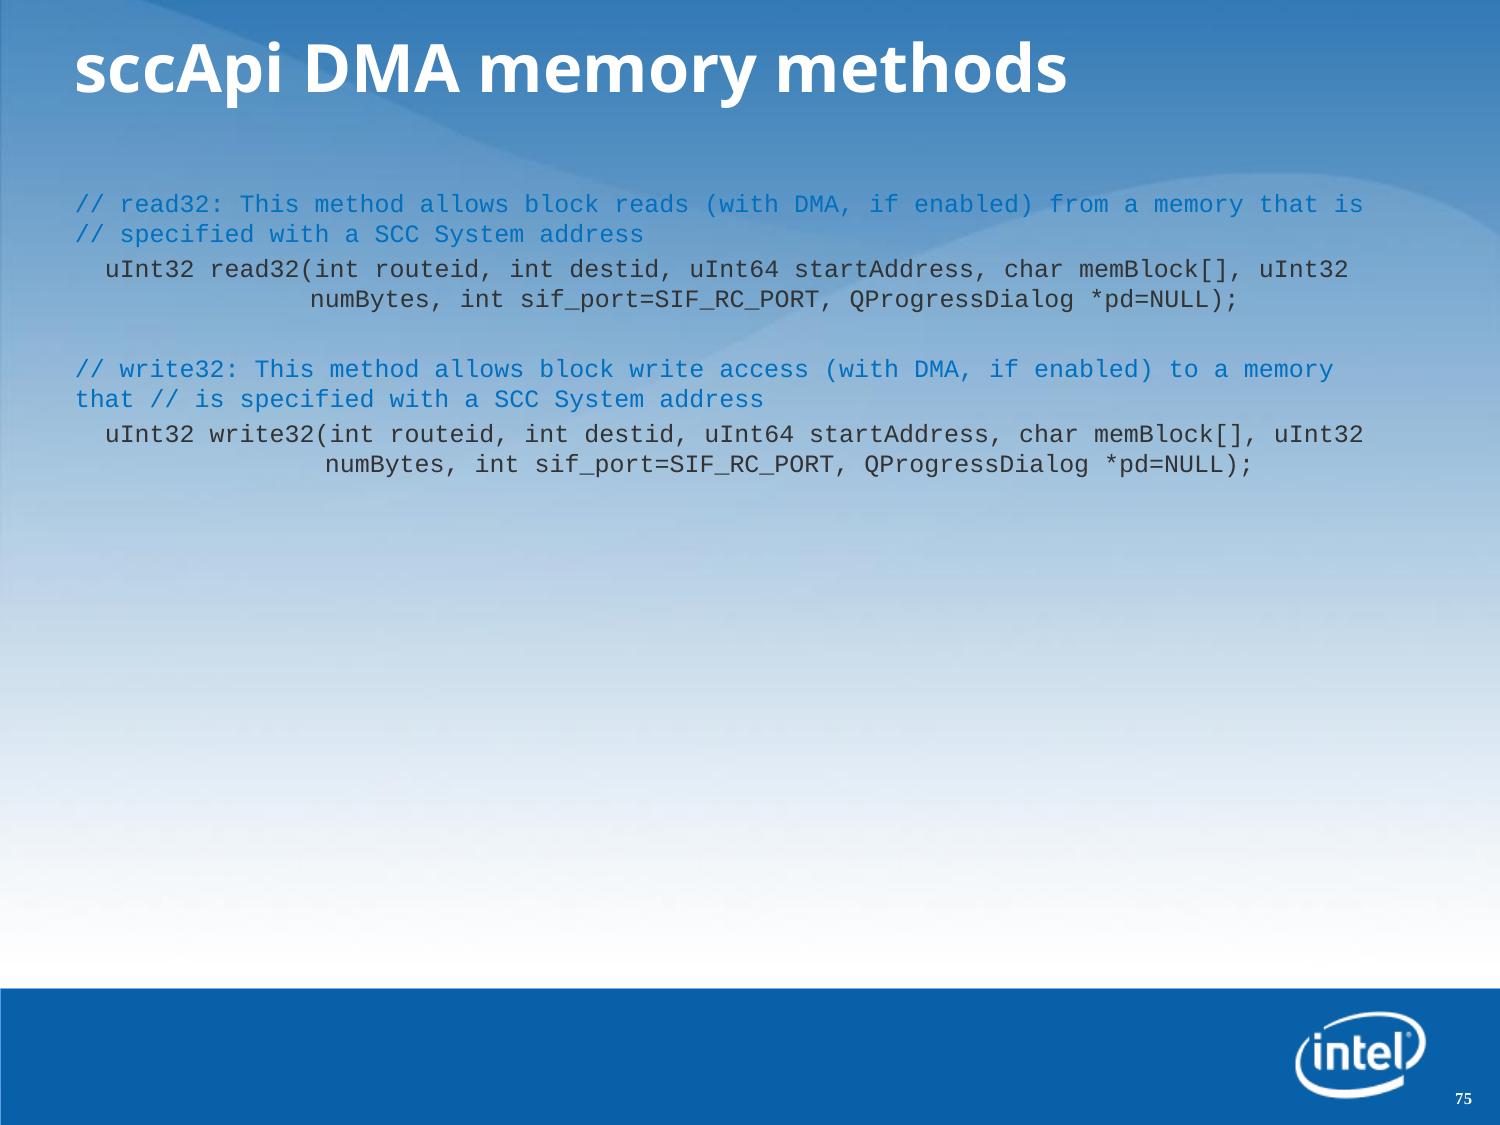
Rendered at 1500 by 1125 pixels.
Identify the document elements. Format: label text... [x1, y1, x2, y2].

picture [1294, 1011, 1428, 1101]
title sccApi DMA memory methods [74, 25, 1427, 173]
slide_number 75 [1429, 1091, 1499, 1125]
picture [0, 0, 1500, 988]
list // read32: This method allows block reads (with DMA, if enabled) from a memory that is // specified with a SCC System address uInt32 read32(int routeid, int destid, uInt64 startAddress, char memBlock[], uInt32 numBytes, int sif_port=SIF_RC_PORT, QProgressDialog *pd=NULL); // write32: This method allows block write access (with DMA, if enabled) to a memory that // is specified with a SCC System address uInt32 write32(int routeid, int destid, uInt64 startAddress, char memBlock[], uInt32 numBytes, int sif_port=SIF_RC_PORT, QProgressDialog *pd=NULL); [74, 187, 1427, 962]
